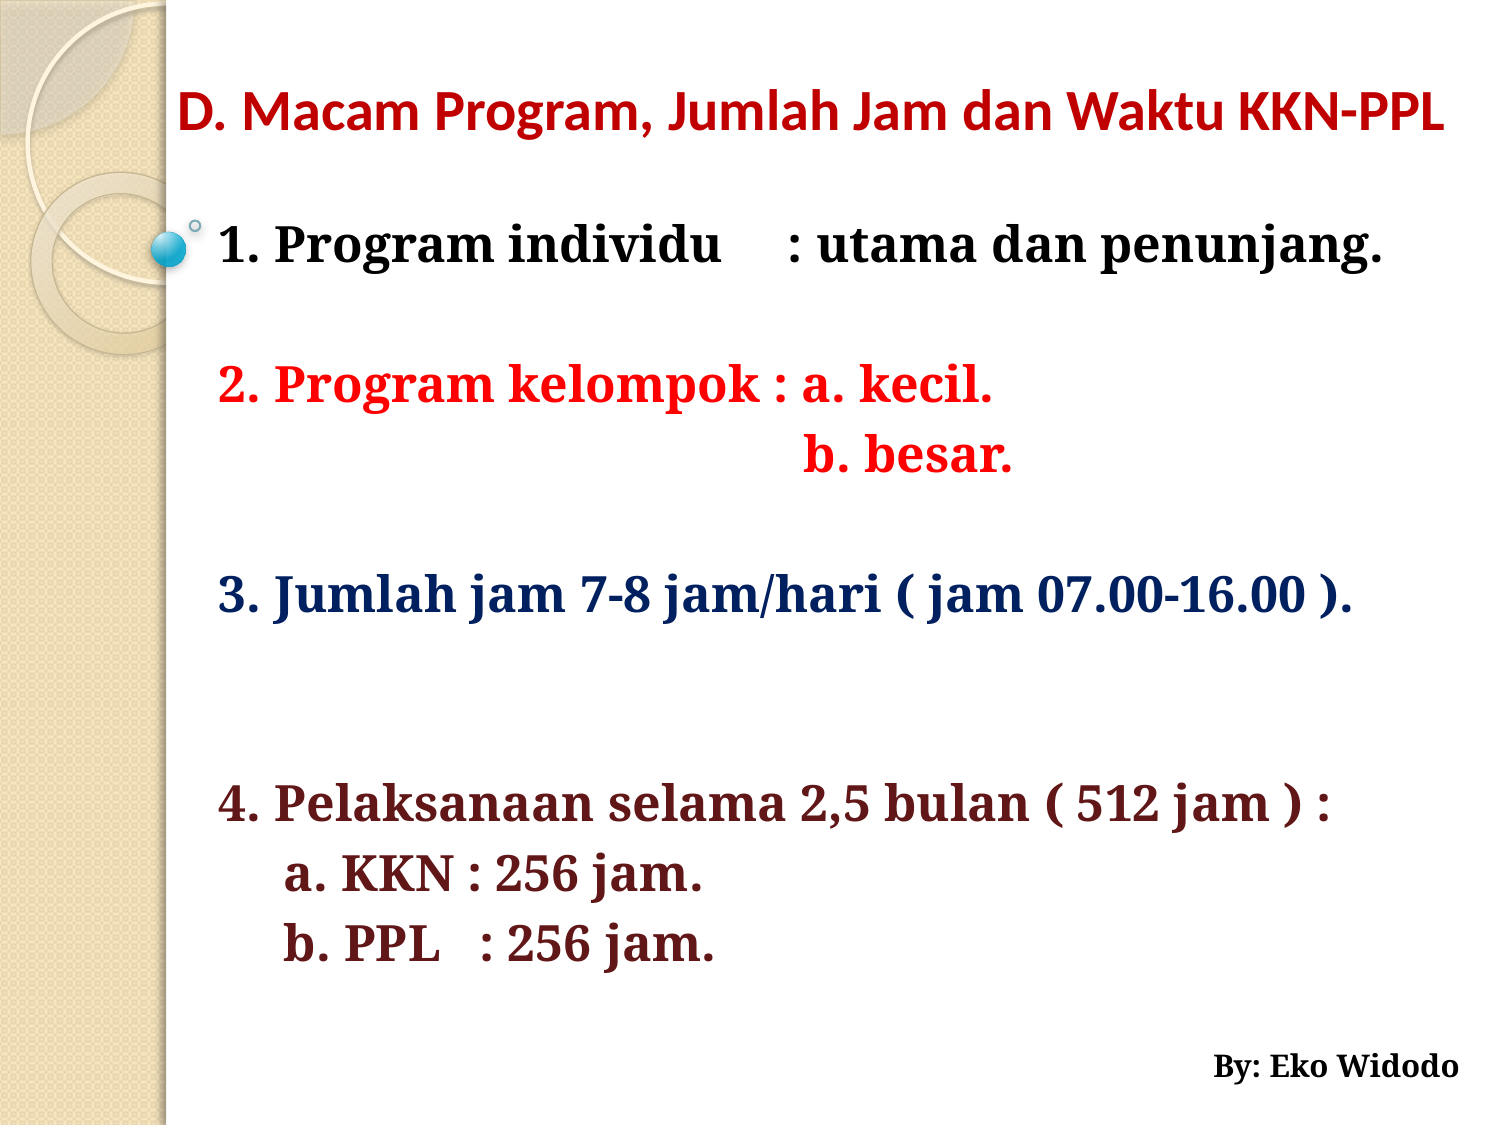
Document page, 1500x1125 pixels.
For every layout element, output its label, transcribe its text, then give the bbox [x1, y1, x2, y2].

text_box By: Eko Widodo [1037, 1012, 1475, 1091]
title D. Macam Program, Jumlah Jam dan Waktu KKN-PPL [162, 50, 1475, 150]
subtitle 1. Program individu : utama dan penunjang. 2. Program kelompok : a. kecil. b. besar. 3. Jumlah jam 7-8 jam/hari ( jam 07.00-16.00 ). 4. Pelaksanaan selama 2,5 bulan ( 512 jam ) : a. KKN : 256 jam. b. PPL : 256 jam. [200, 212, 1413, 988]
